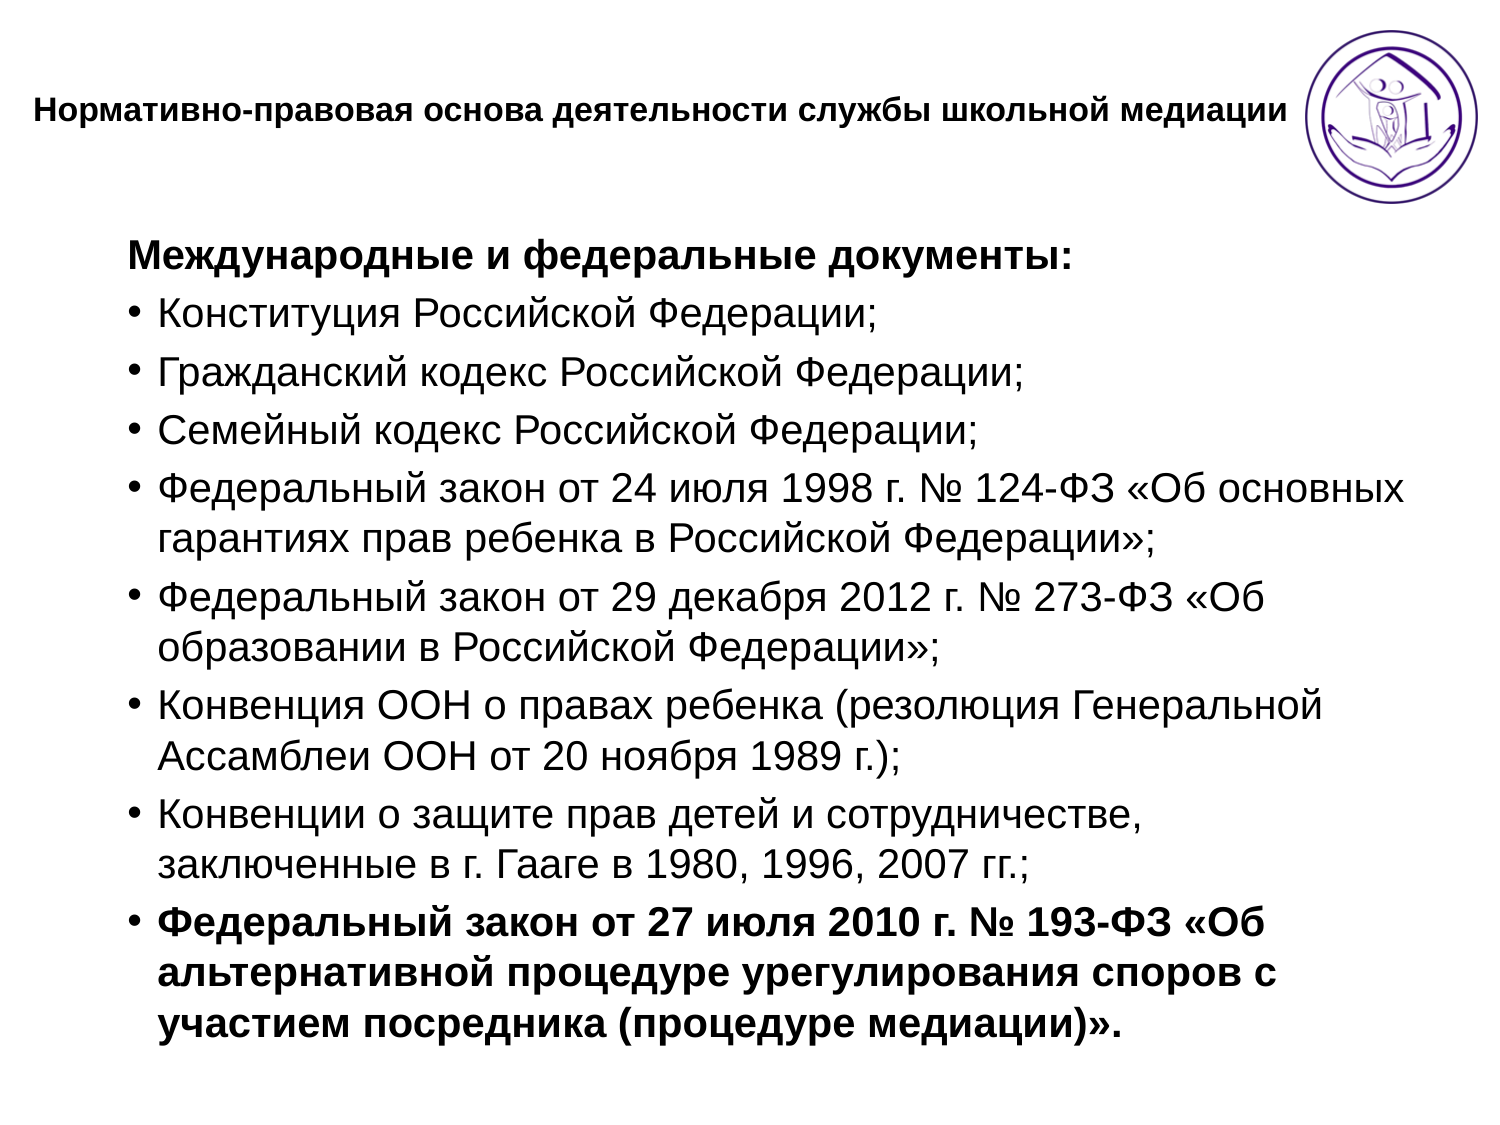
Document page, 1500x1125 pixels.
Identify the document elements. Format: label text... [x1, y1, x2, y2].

list Международные и федеральные документы: Конституция Российской Федерации; Гражданский кодекс Российской Федерации; Семейный кодекс Российской Федерации; Федеральный закон от 24 июля 1998 г. № 124-ФЗ «Об основных гарантиях прав ребенка в Российской Федерации»; Федеральный закон от 29 декабря 2012 г. № 273-ФЗ «Об образовании в Российской Федерации»; Конвенция ООН о правах ребенка (резолюция Генеральной Ассамблеи ООН от 20 ноября 1989 г.); Конвенции о защите прав детей и сотрудничестве, заключенные в г. Гааге в 1980, 1996, 2007 гг.; Федеральный закон от 27 июля 2010 г. № 193-ФЗ «Об альтернативной процедуре урегулирования споров с участием посредника (процедуре медиации)». [112, 220, 1424, 1082]
title Нормативно-правовая основа деятельности службы школьной медиации [17, 31, 1302, 138]
picture [1304, 30, 1478, 204]
